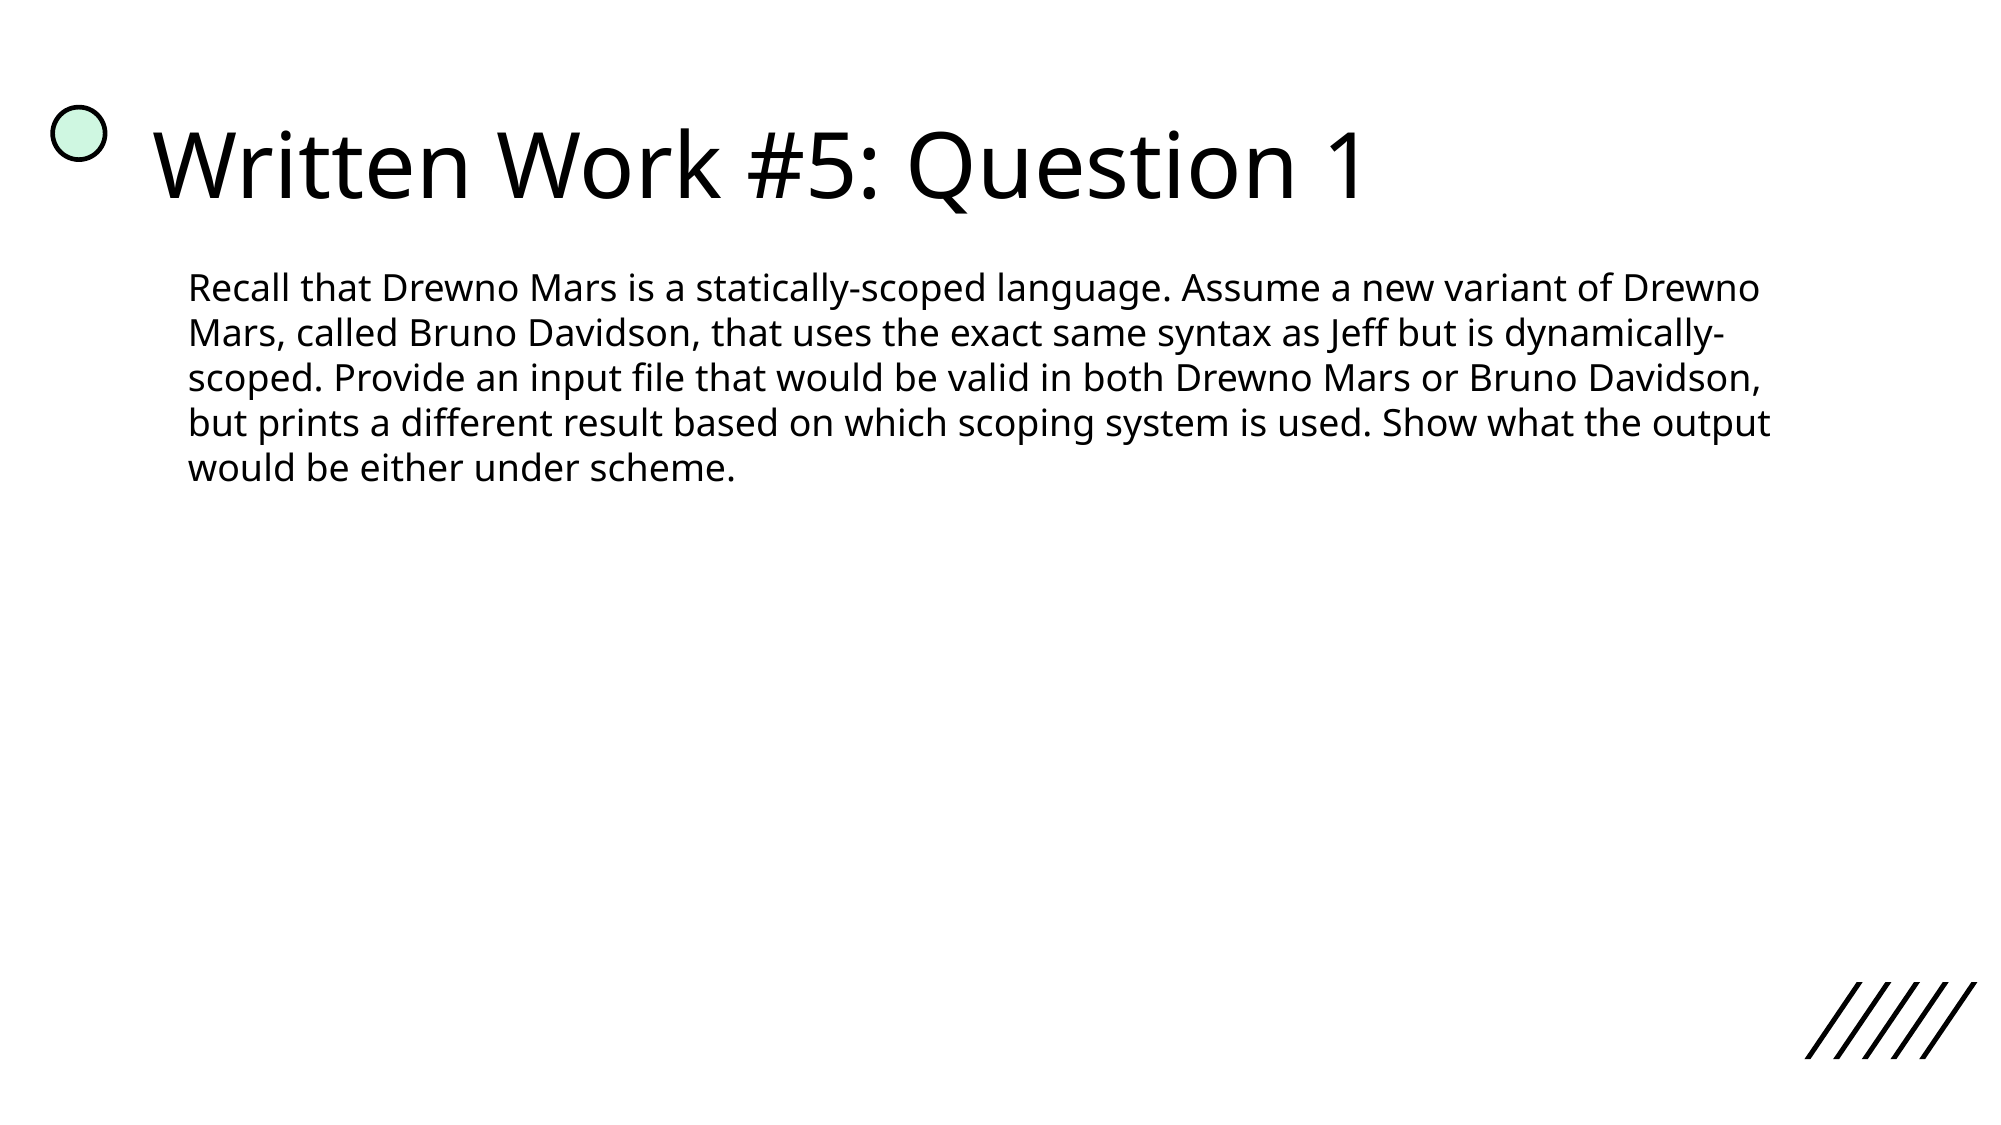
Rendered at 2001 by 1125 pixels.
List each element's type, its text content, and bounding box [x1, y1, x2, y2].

title Written Work #5: Question 1 [137, 59, 1863, 278]
text_box Recall that Drewno Mars is a statically-scoped language. Assume a new variant of Drewno Mars, called Bruno Davidson, that uses the exact same syntax as Jeff but is dynamically-scoped. Provide an input file that would be valid in both Drewno Mars or Bruno Davidson, but prints a different result based on which scoping system is used. Show what the output would be either under scheme. [173, 256, 1847, 497]
